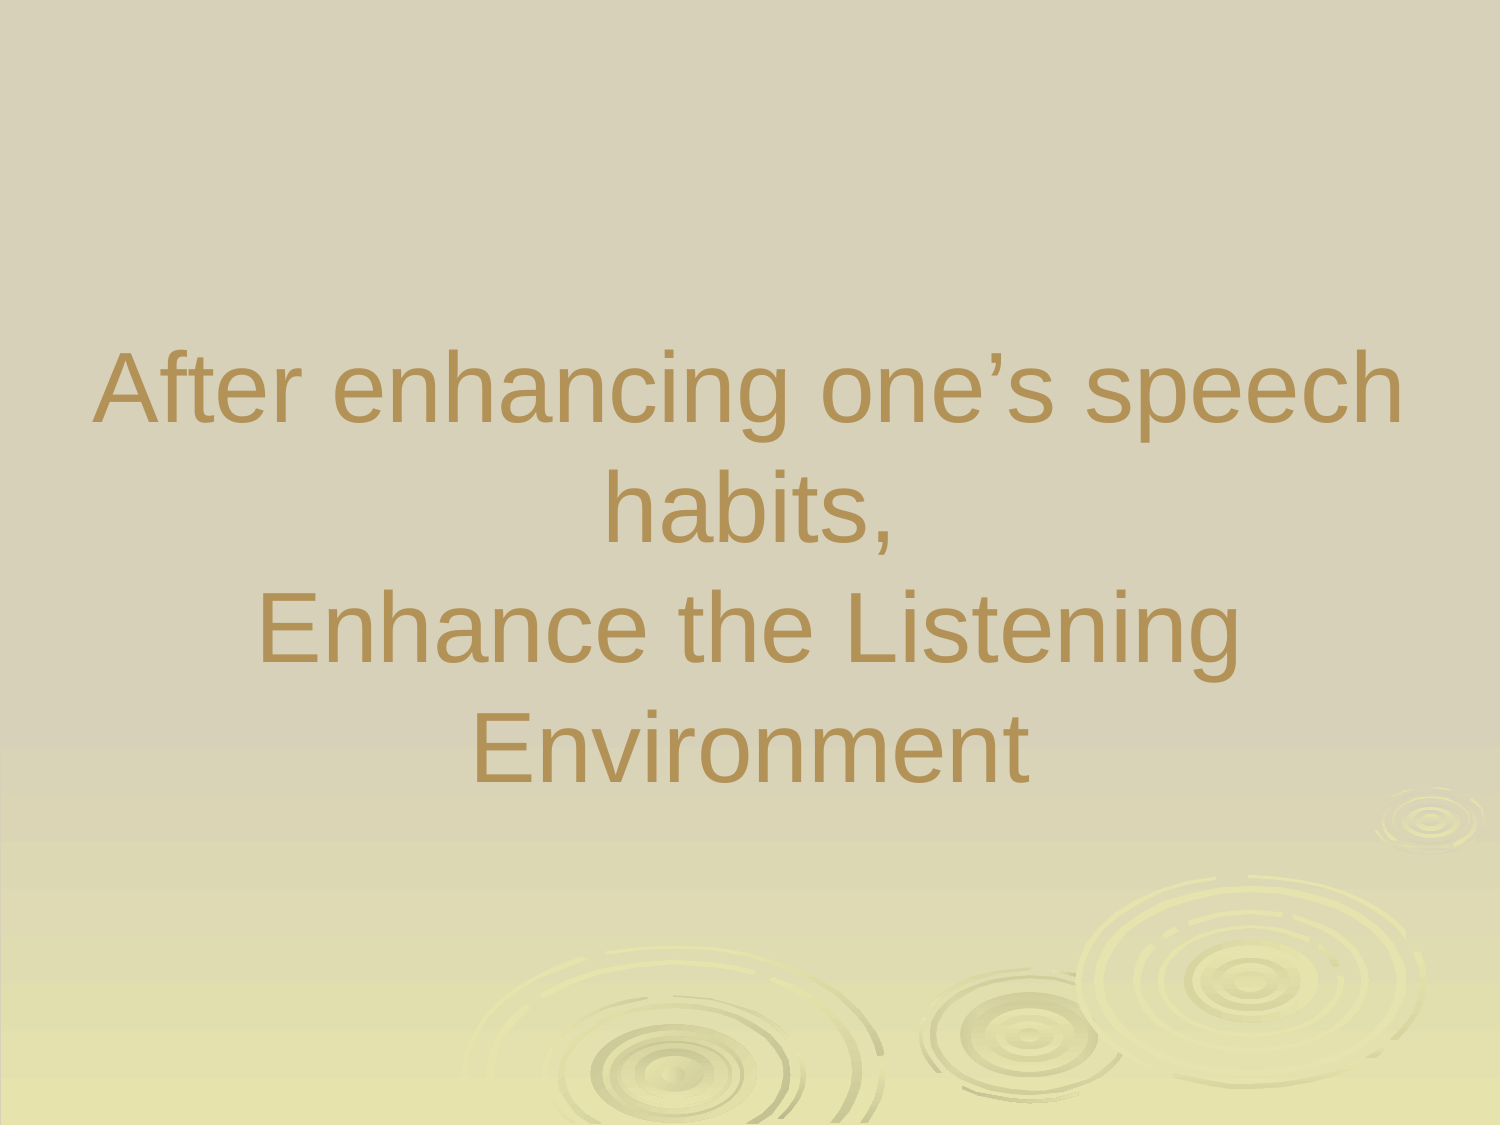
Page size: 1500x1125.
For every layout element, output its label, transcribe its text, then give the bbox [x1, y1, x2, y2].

title After enhancing one’s speech habits, Enhance the Listening Environment [74, 468, 1426, 657]
